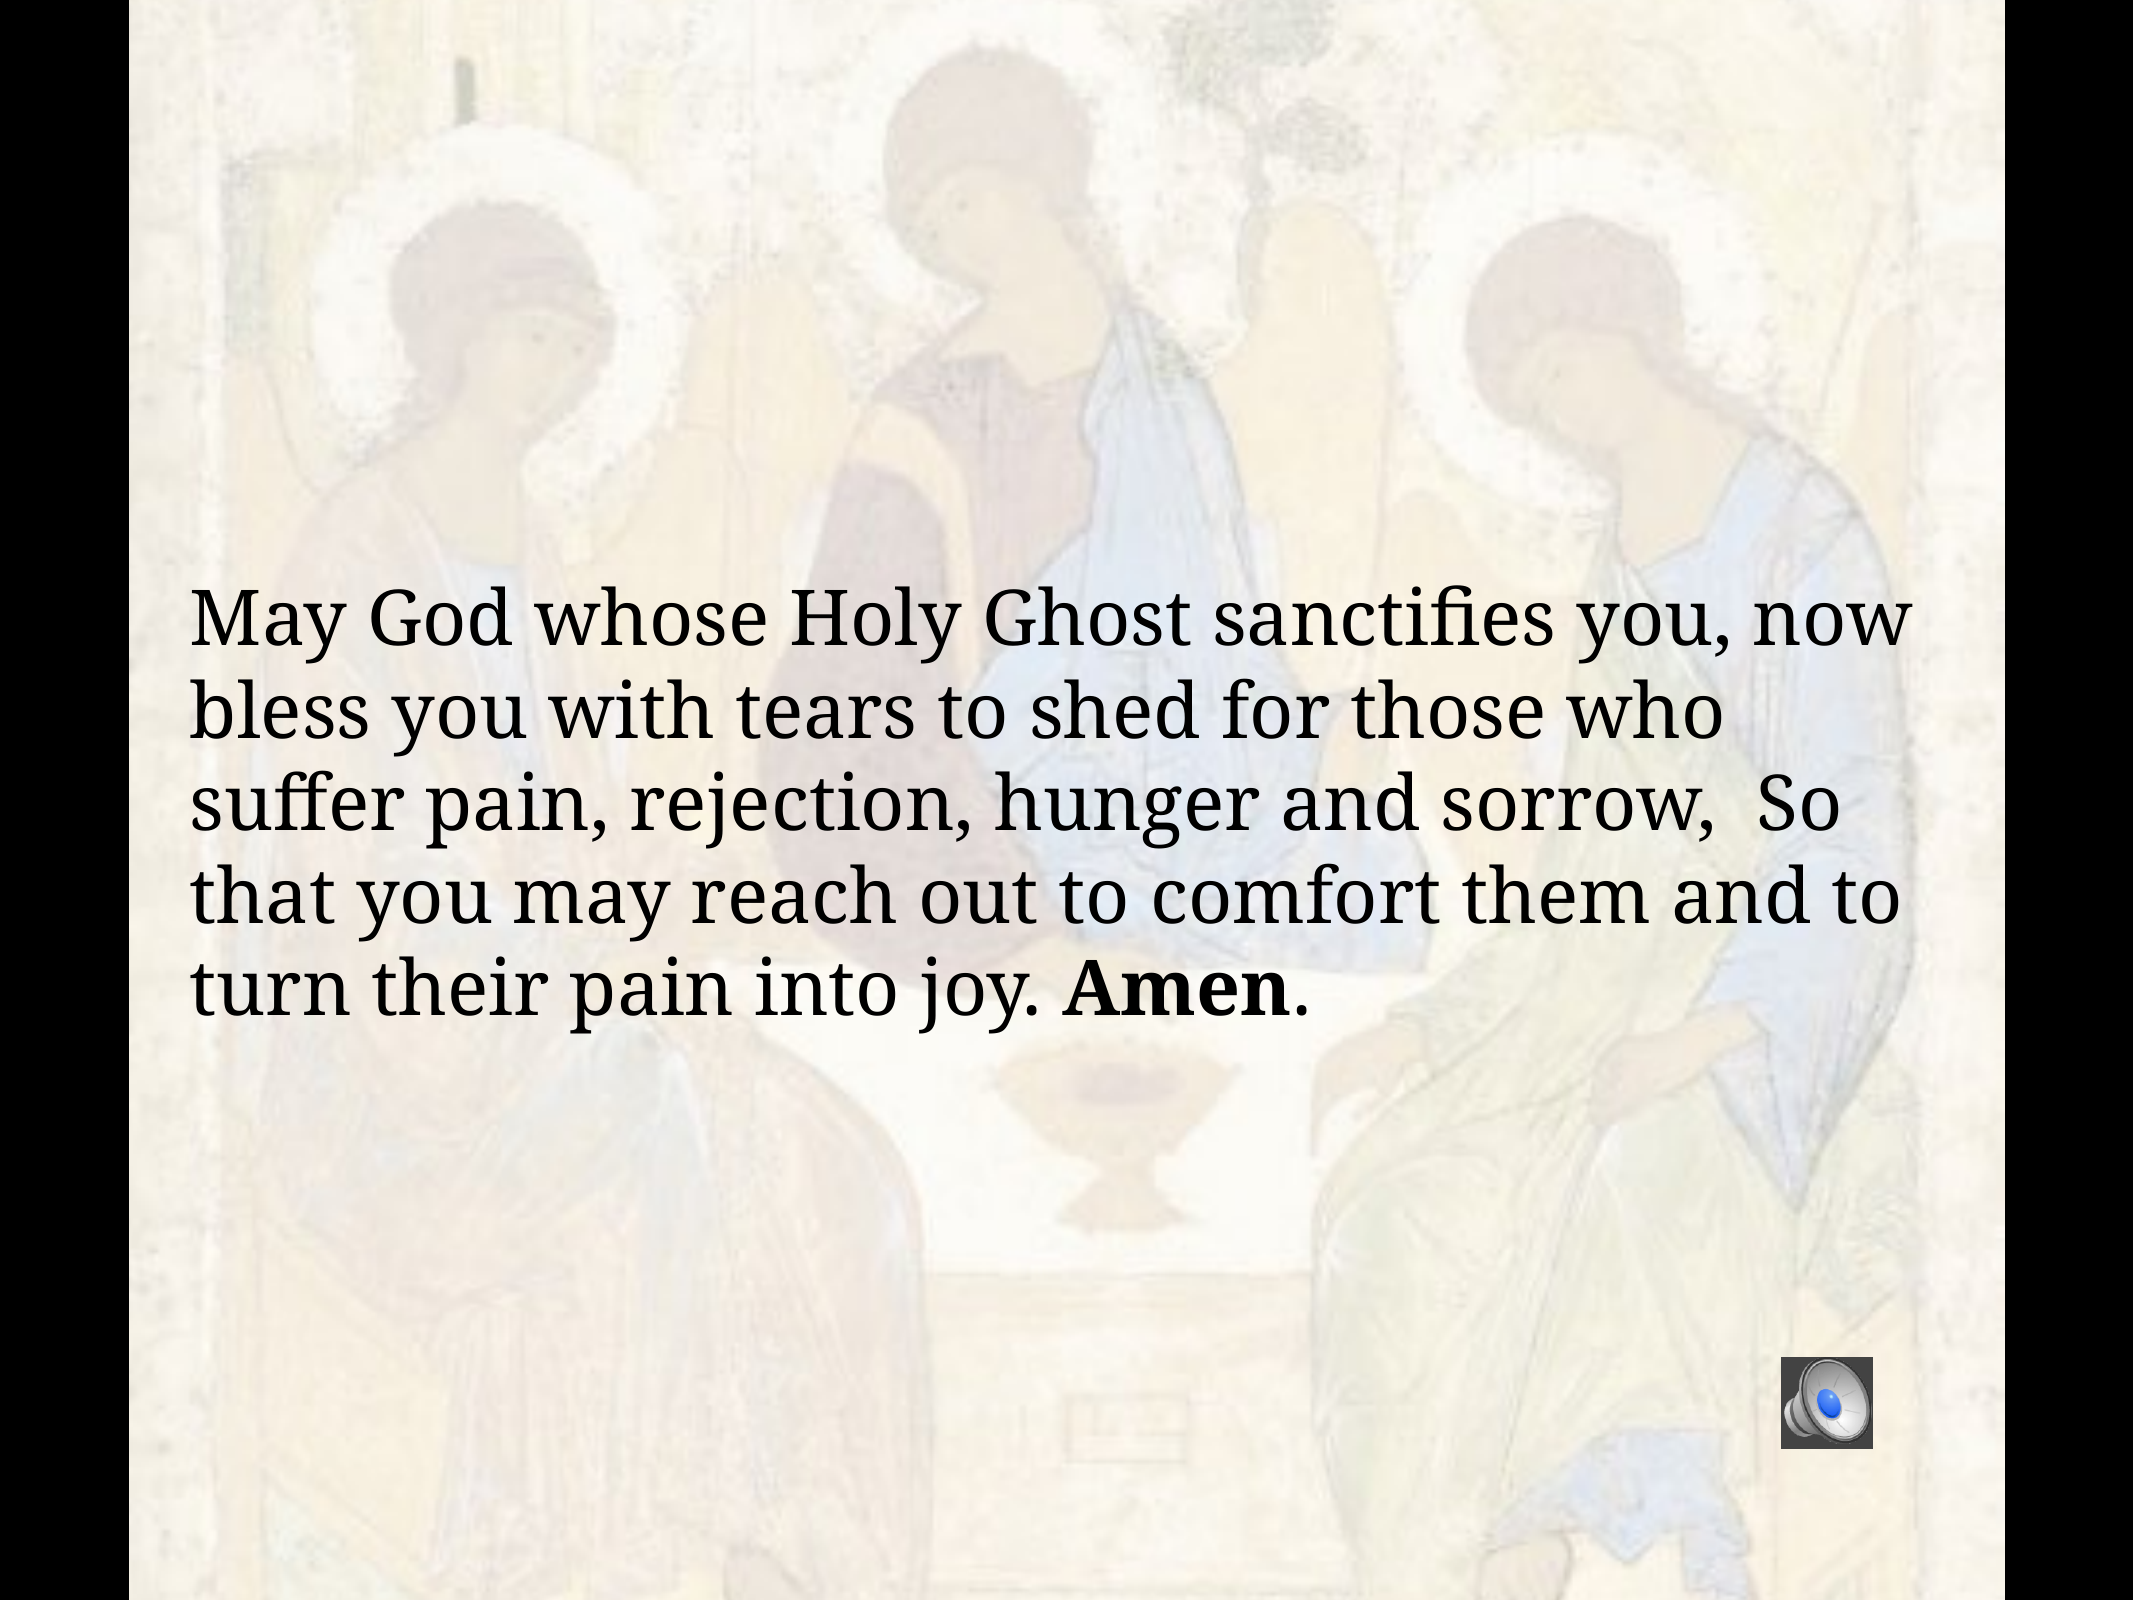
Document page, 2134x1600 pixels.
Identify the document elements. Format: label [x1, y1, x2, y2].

picture [128, 0, 2005, 1600]
